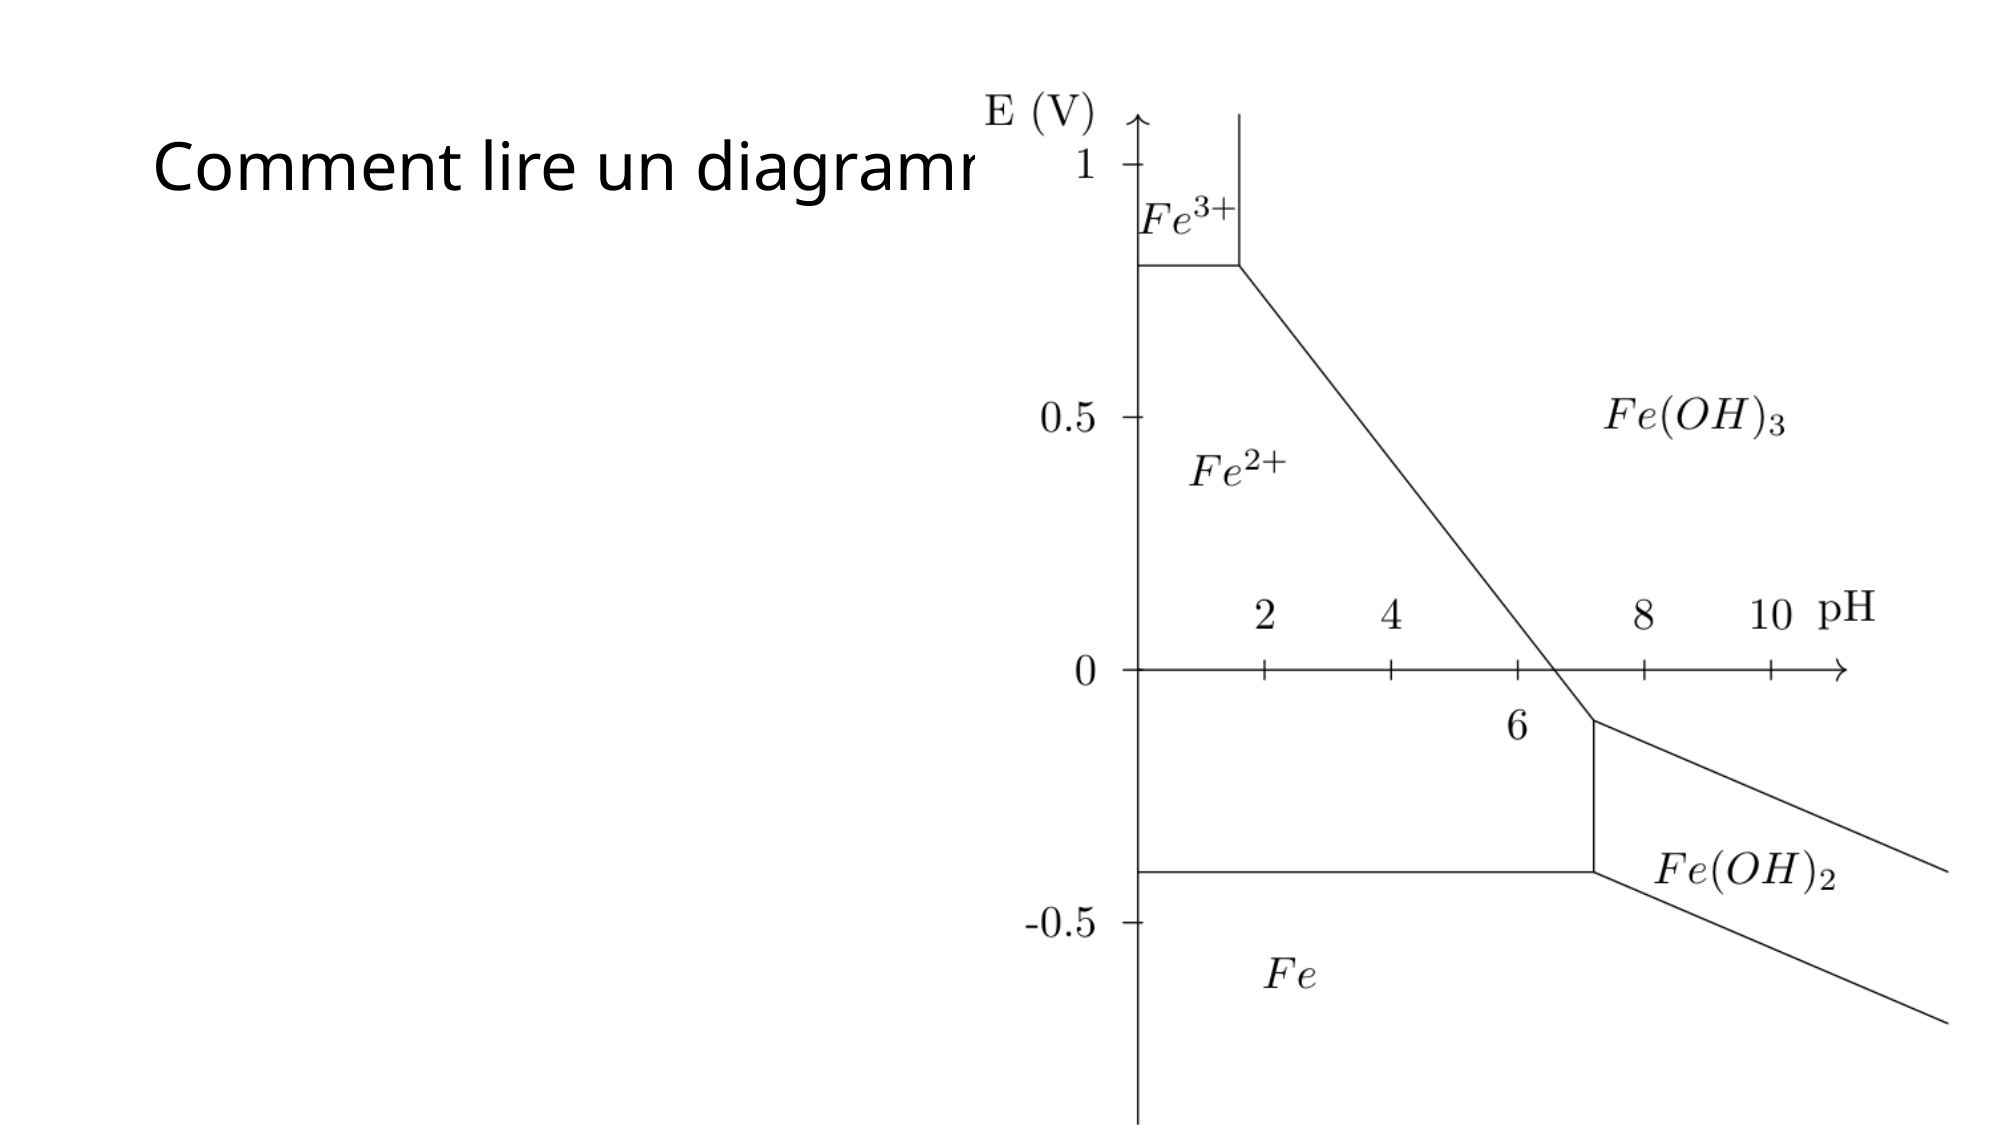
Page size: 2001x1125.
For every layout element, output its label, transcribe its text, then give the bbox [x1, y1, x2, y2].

title Comment lire un diagramme [137, 59, 1863, 278]
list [975, 76, 2000, 1125]
